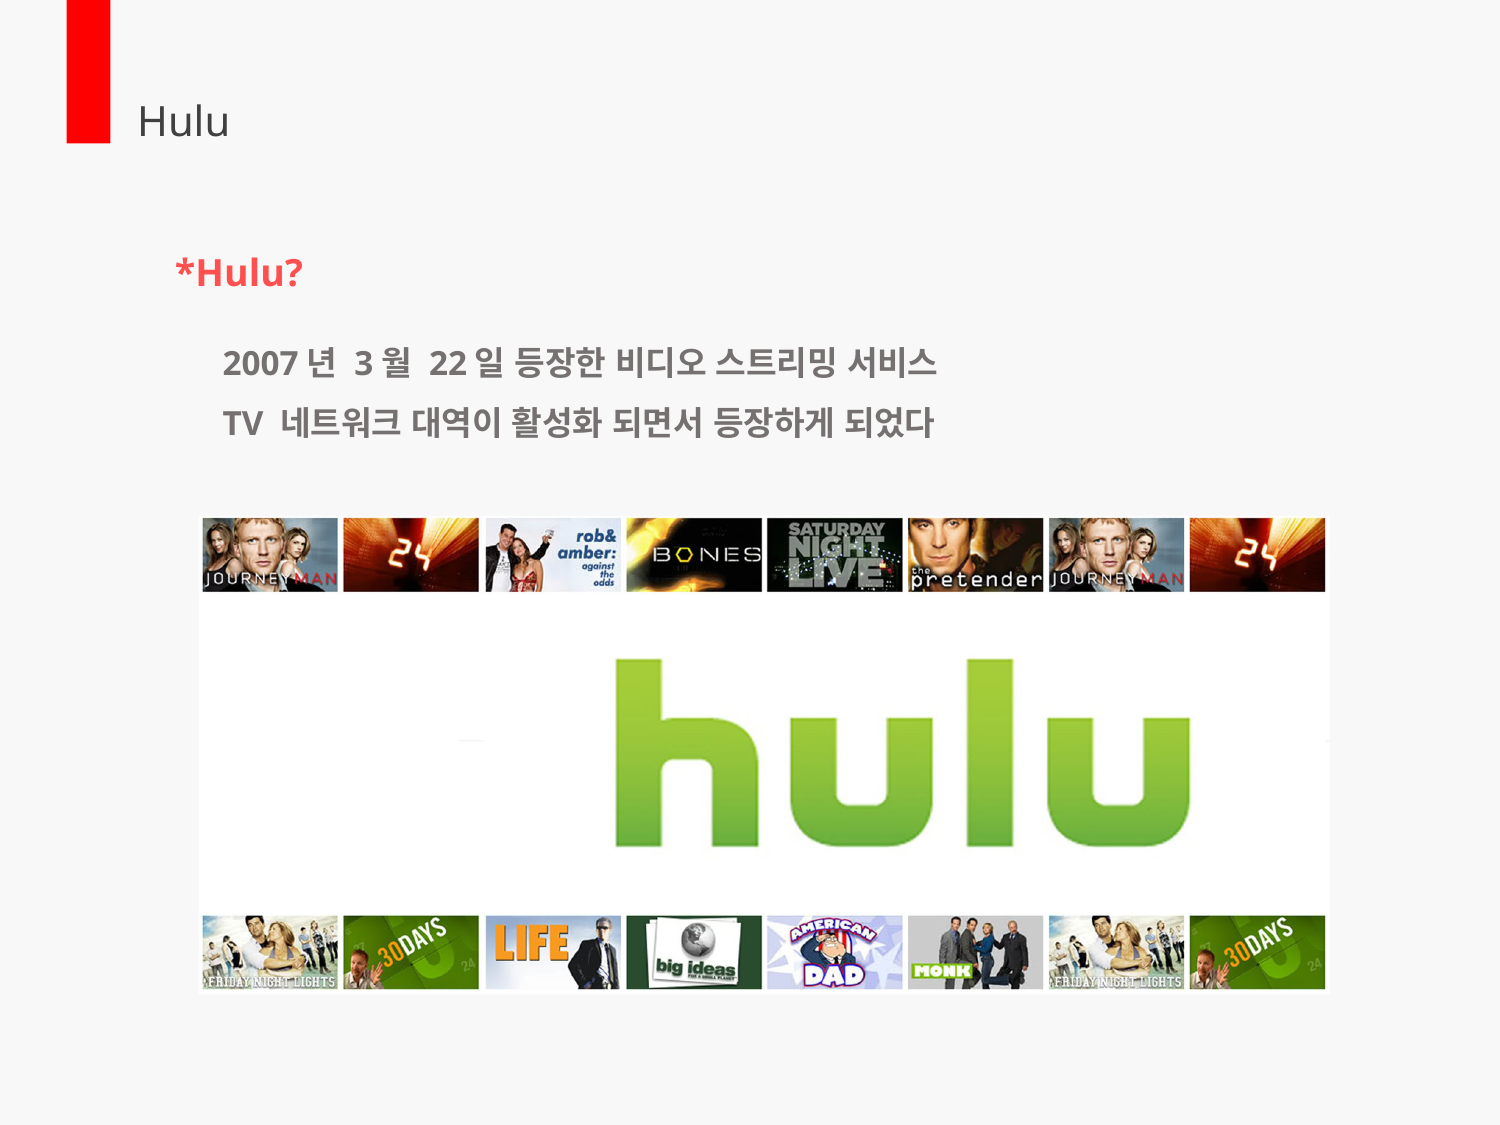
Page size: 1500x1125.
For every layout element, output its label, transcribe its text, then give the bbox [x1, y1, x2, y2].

text_box 2007년 3월 22일 등장한 비디오 스트리밍 서비스 TV 네트워크 대역이 활성화 되면서 등장하게 되었다 [208, 314, 1022, 449]
text_box *Hulu? [160, 218, 697, 302]
text_box Hulu [122, 87, 246, 153]
picture [198, 516, 1330, 994]
text_box [66, 0, 111, 144]
